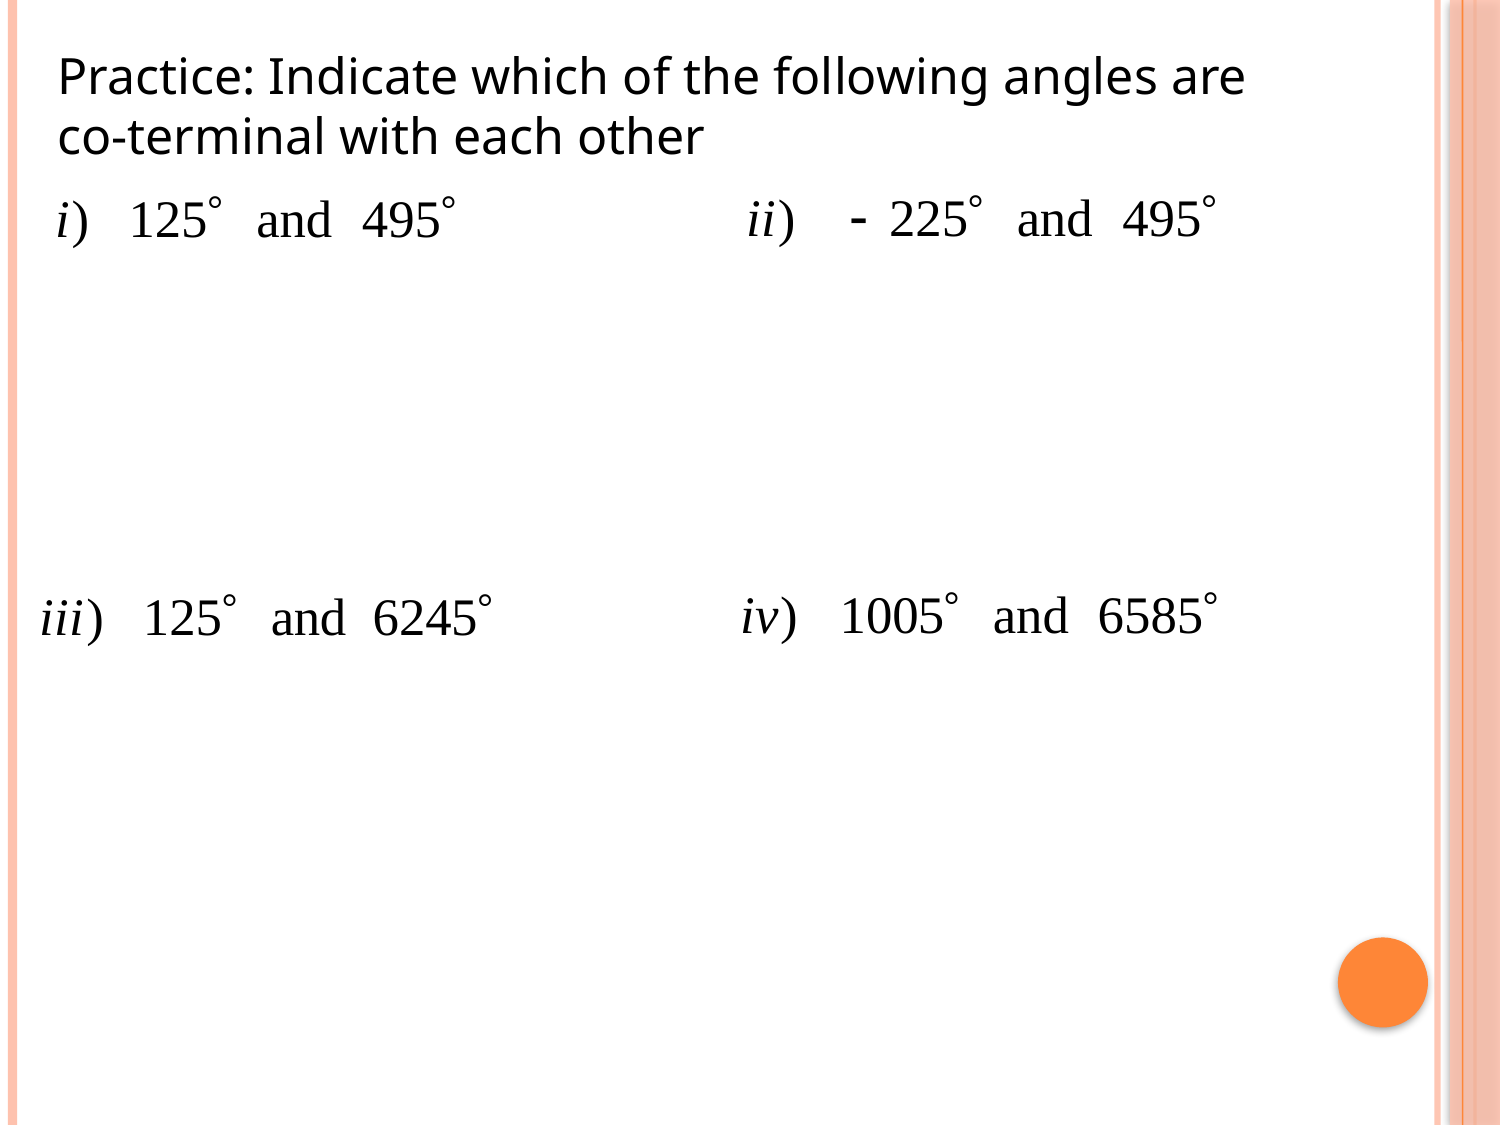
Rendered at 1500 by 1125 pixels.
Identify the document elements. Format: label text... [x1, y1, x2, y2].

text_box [739, 187, 1234, 259]
list Practice: Indicate which of the following angles are co-terminal with each other [42, 36, 1310, 177]
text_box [33, 586, 510, 658]
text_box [48, 188, 472, 261]
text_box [733, 584, 1233, 657]
